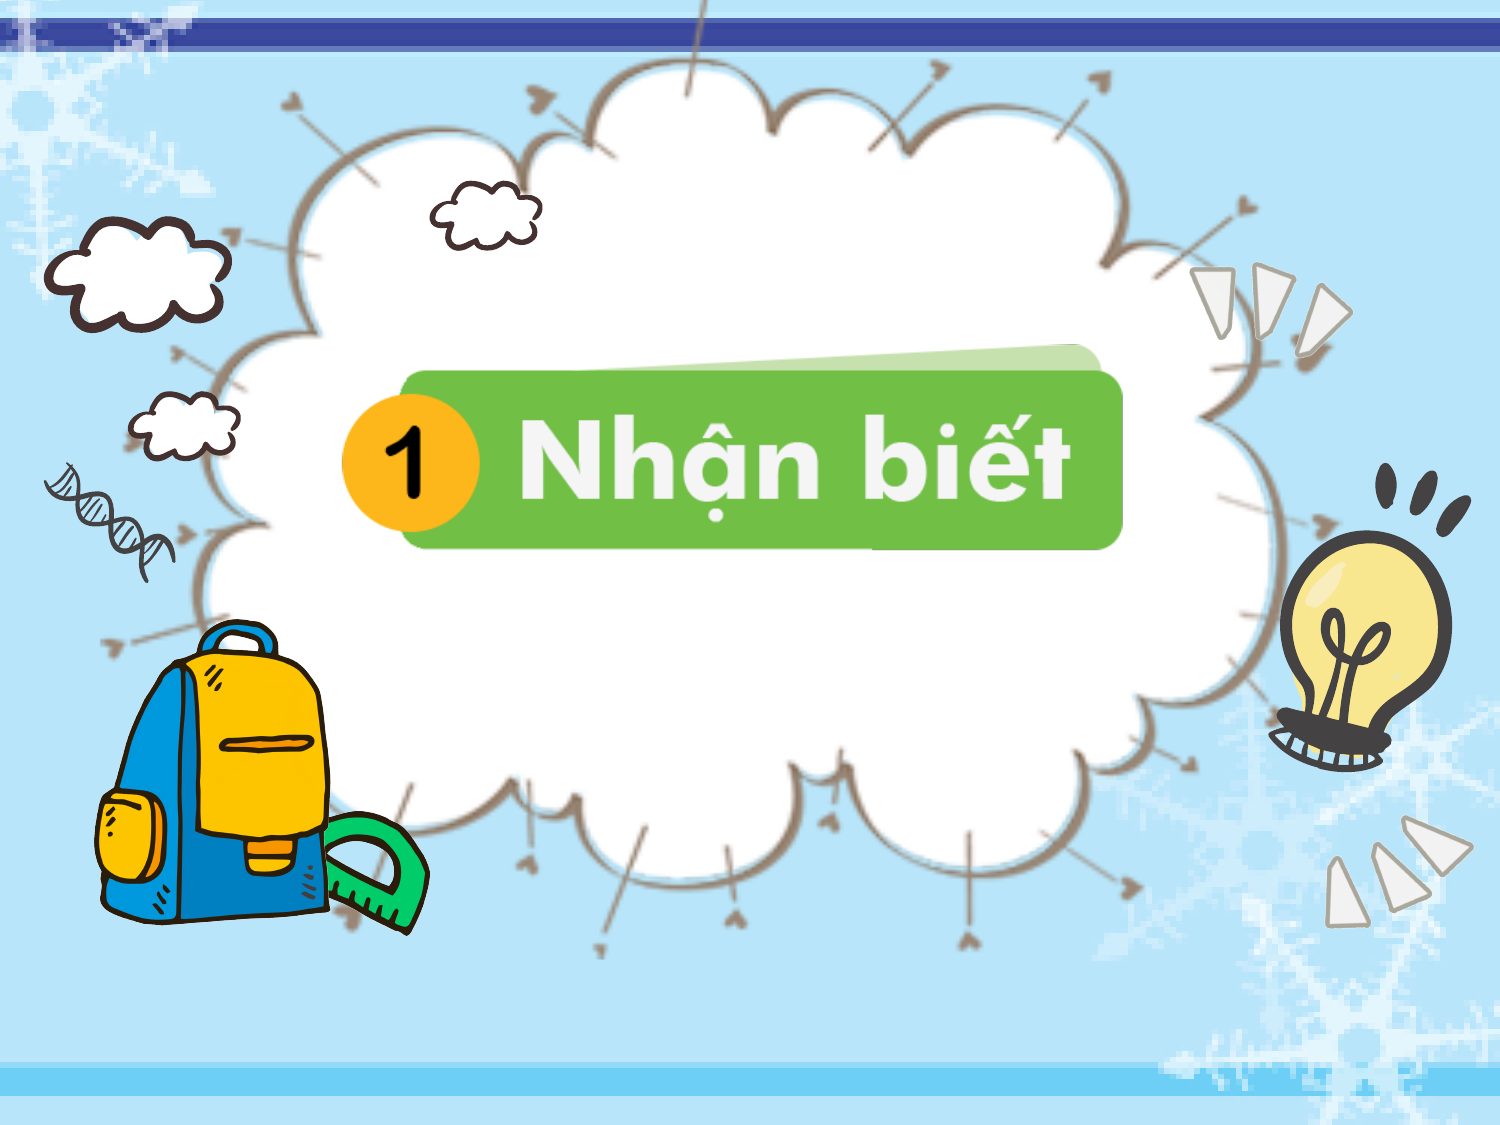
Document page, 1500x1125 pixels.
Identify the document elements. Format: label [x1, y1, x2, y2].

picture [0, 0, 1500, 1125]
text_box [1267, 461, 1474, 775]
